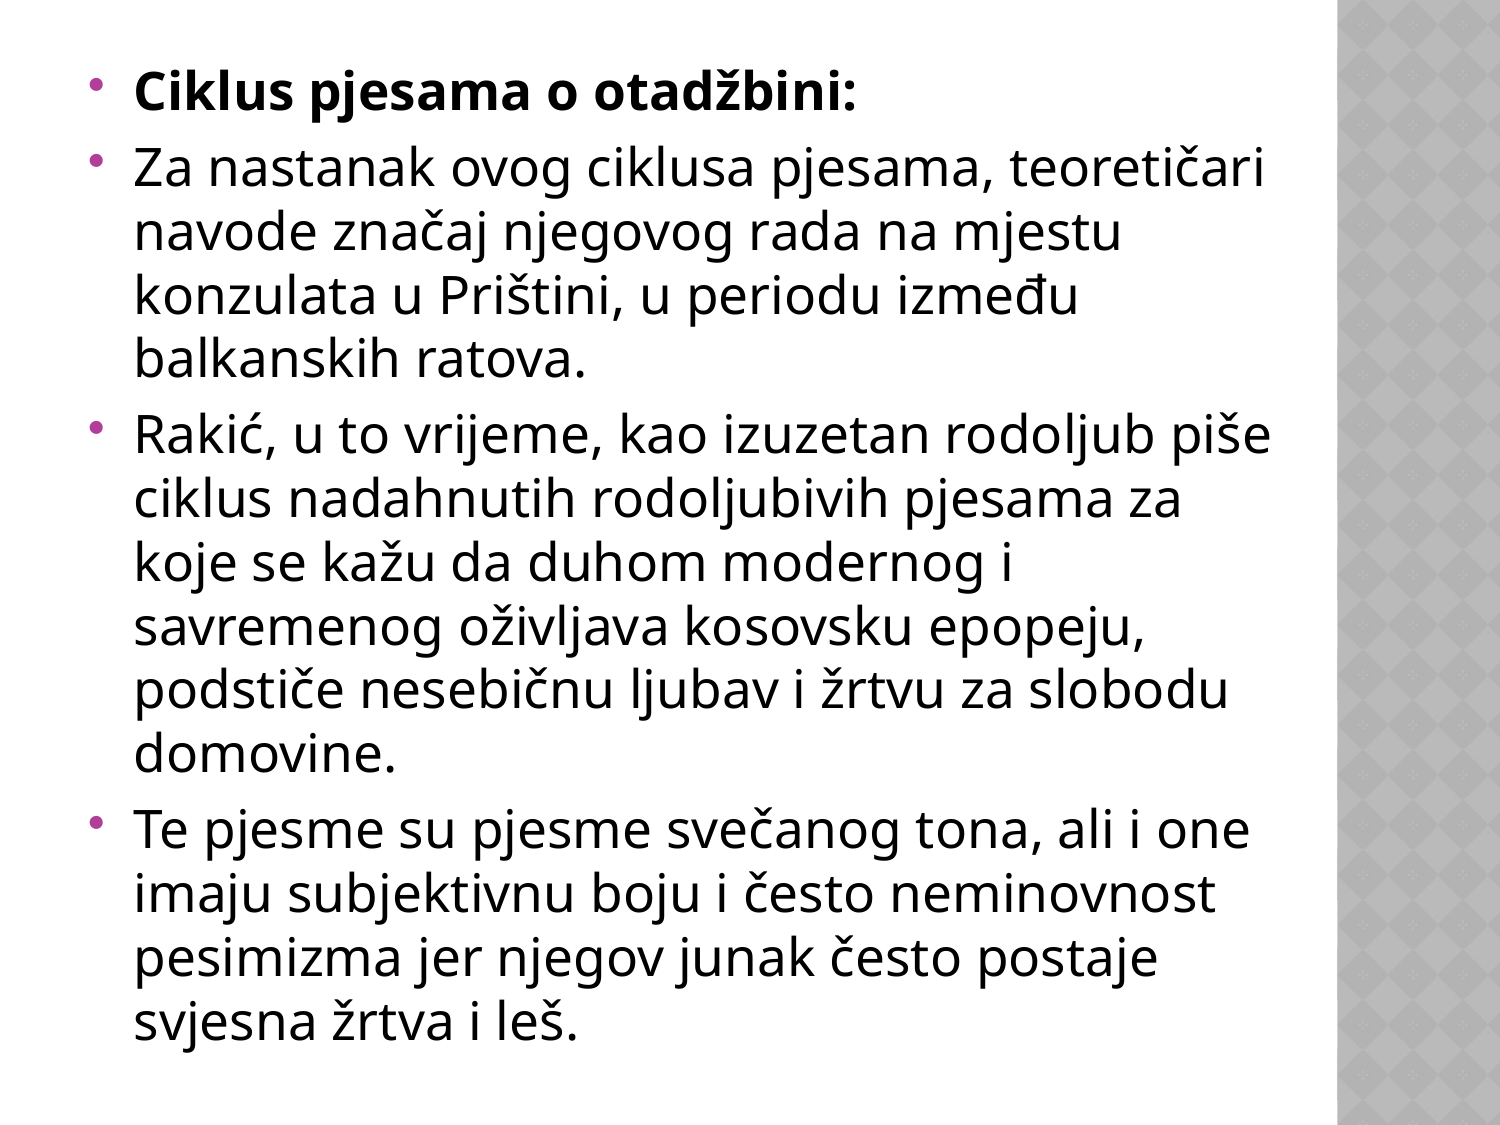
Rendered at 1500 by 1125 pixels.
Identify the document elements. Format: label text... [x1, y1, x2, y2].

list Ciklus pjesama o otadžbini: Za nastanak ovog ciklusa pjesama, teoretičari navode značaj njegovog rada na mjestu konzulata u Prištini, u periodu između balkanskih ratova. Rakić, u to vrijeme, kao izuzetan rodoljub piše ciklus nadahnutih rodoljubivih pjesama za koje se kažu da duhom modernog i savremenog oživljava kosovsku epopeju, podstiče nesebičnu ljubav i žrtvu za slobodu domovine. Te pjesme su pjesme svečanog tona, ali i one imaju subjektivnu boju i često neminovnost pesimizma jer njegov junak često postaje svjesna žrtva i leš. [75, 50, 1313, 1059]
